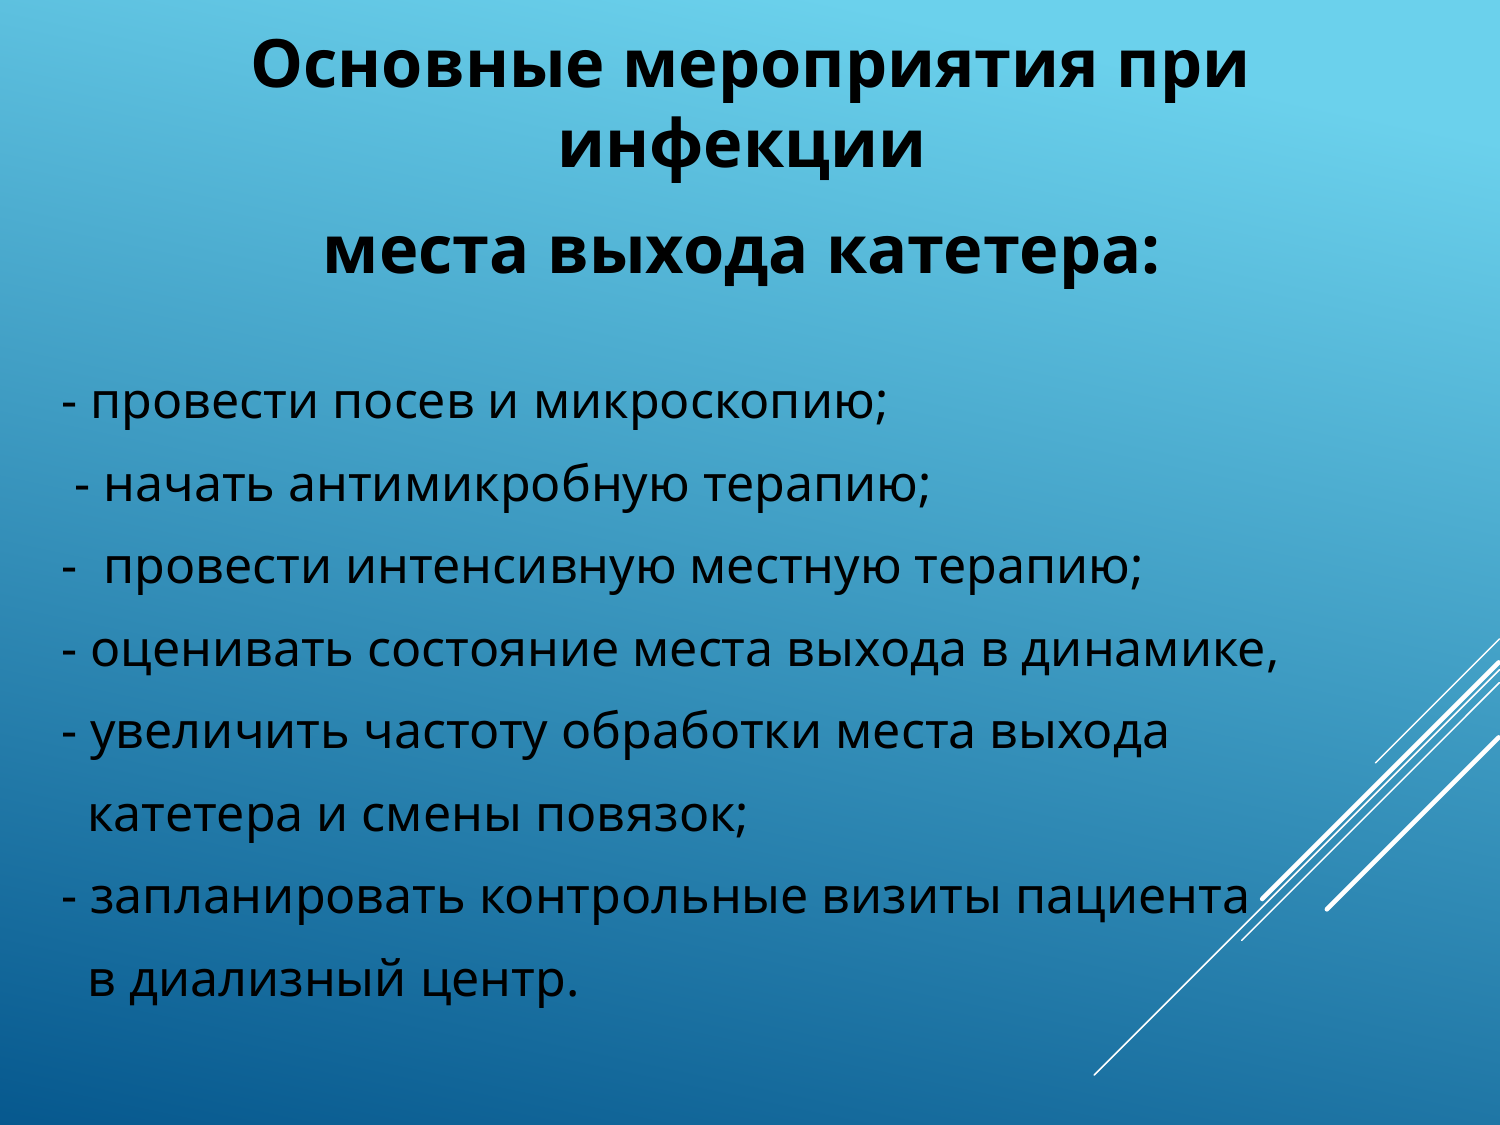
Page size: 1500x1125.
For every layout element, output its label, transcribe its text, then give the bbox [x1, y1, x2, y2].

subtitle Основные мероприятия при инфекции места выхода катетера: - провести посев и микроскопию; - начать антимикробную терапию; - провести интенсивную местную терапию; - оценивать состояние места выхода в динамике, - увеличить частоту обработки места выхода катетера и смены повязок; - запланировать контрольные визиты пациента в диализный центр. [61, 0, 1440, 1064]
